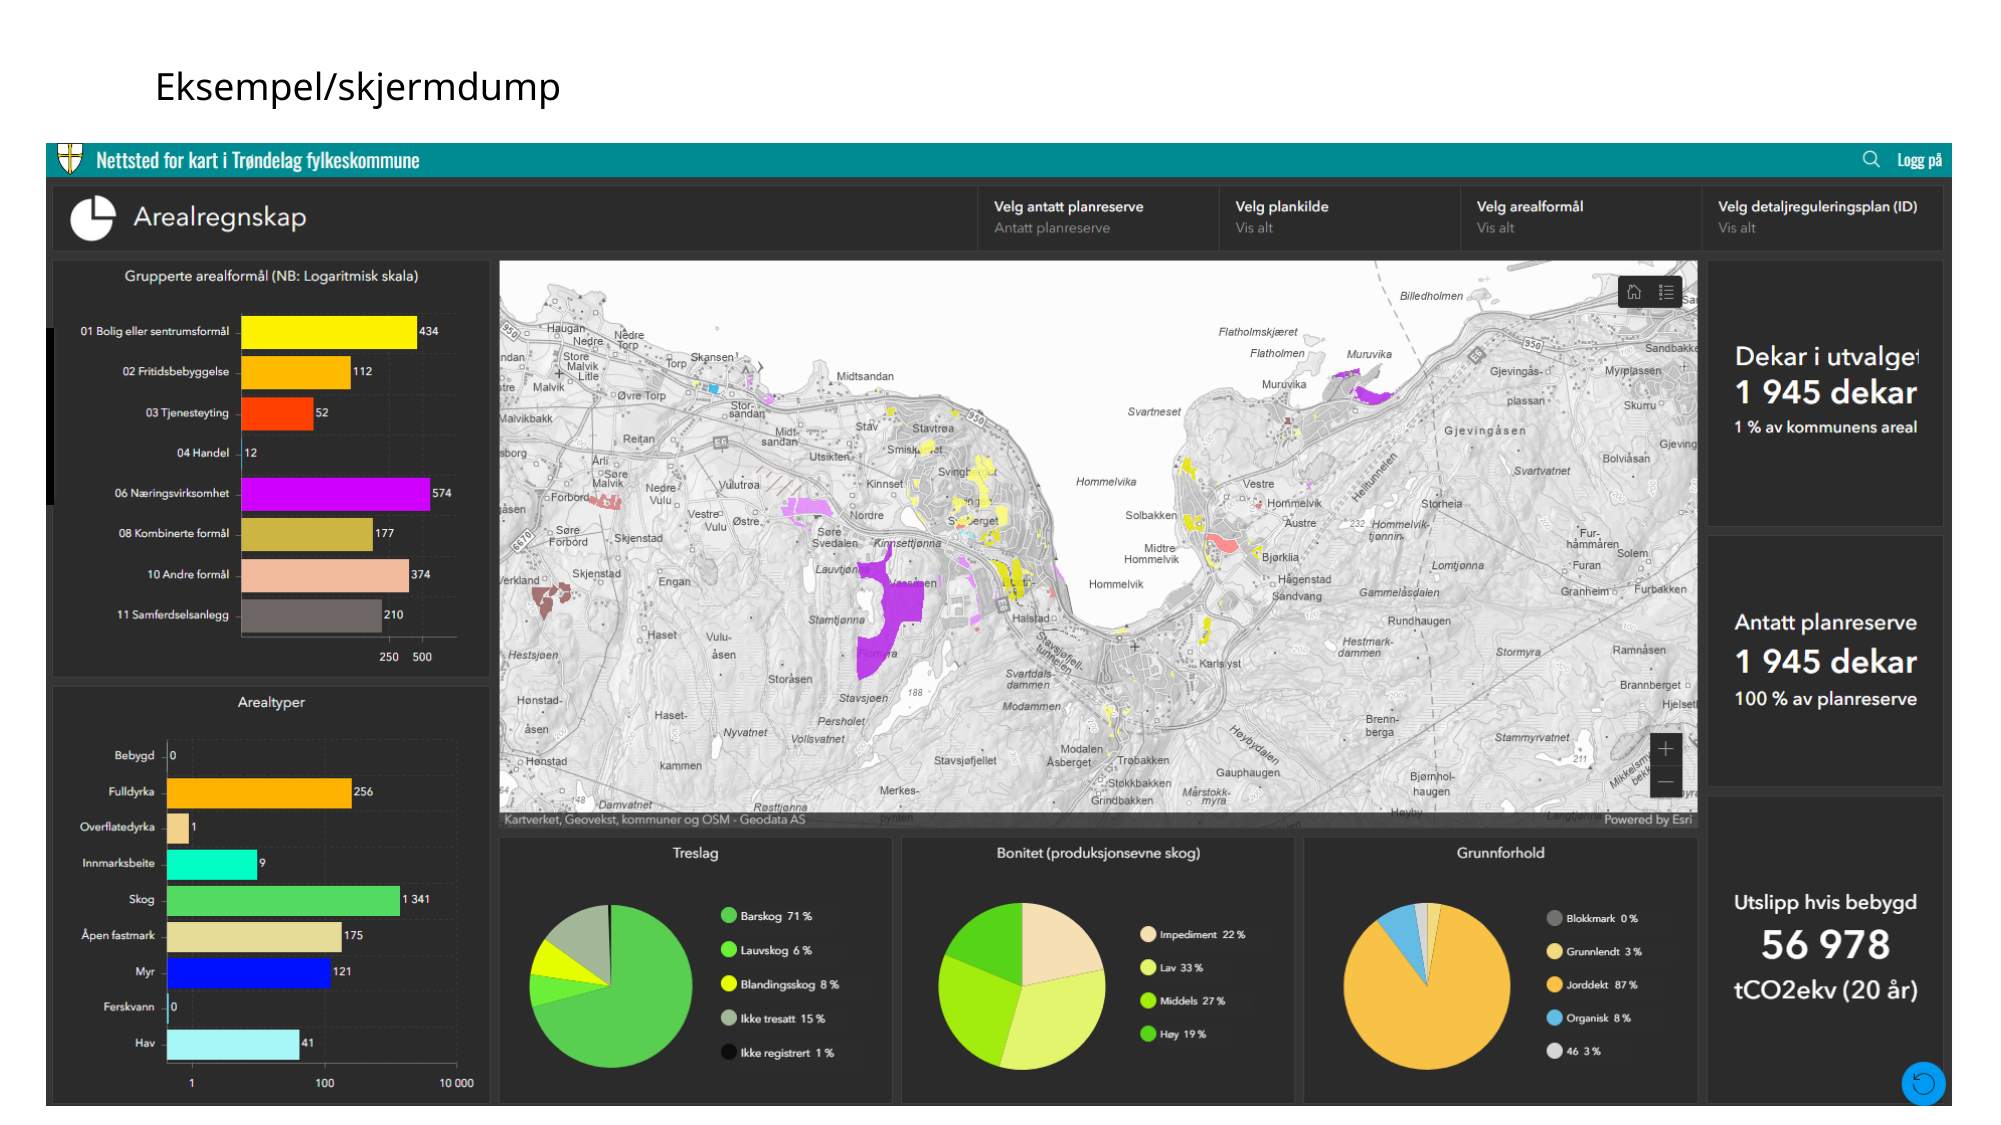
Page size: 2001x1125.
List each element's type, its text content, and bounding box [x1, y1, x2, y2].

text_box Eksempel/skjermdump [140, 55, 908, 115]
picture [46, 143, 1954, 1106]
text_box [1614, 27, 2000, 238]
